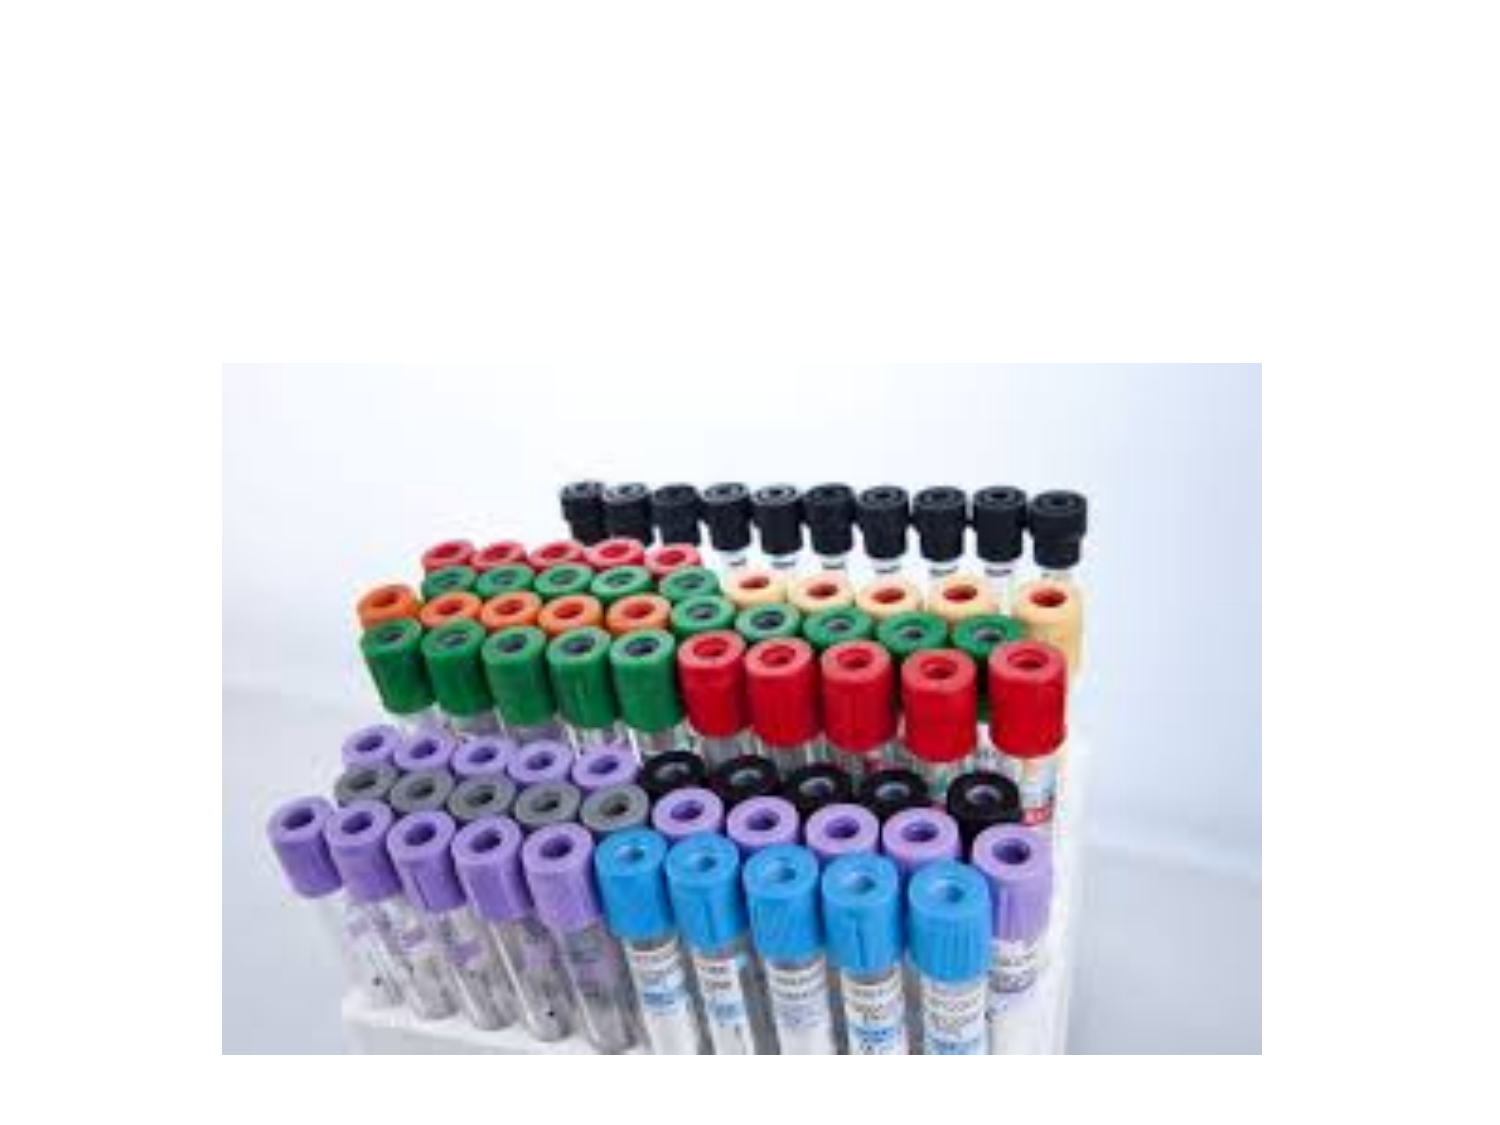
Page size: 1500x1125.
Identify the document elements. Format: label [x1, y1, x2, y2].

picture [222, 362, 1262, 1055]
